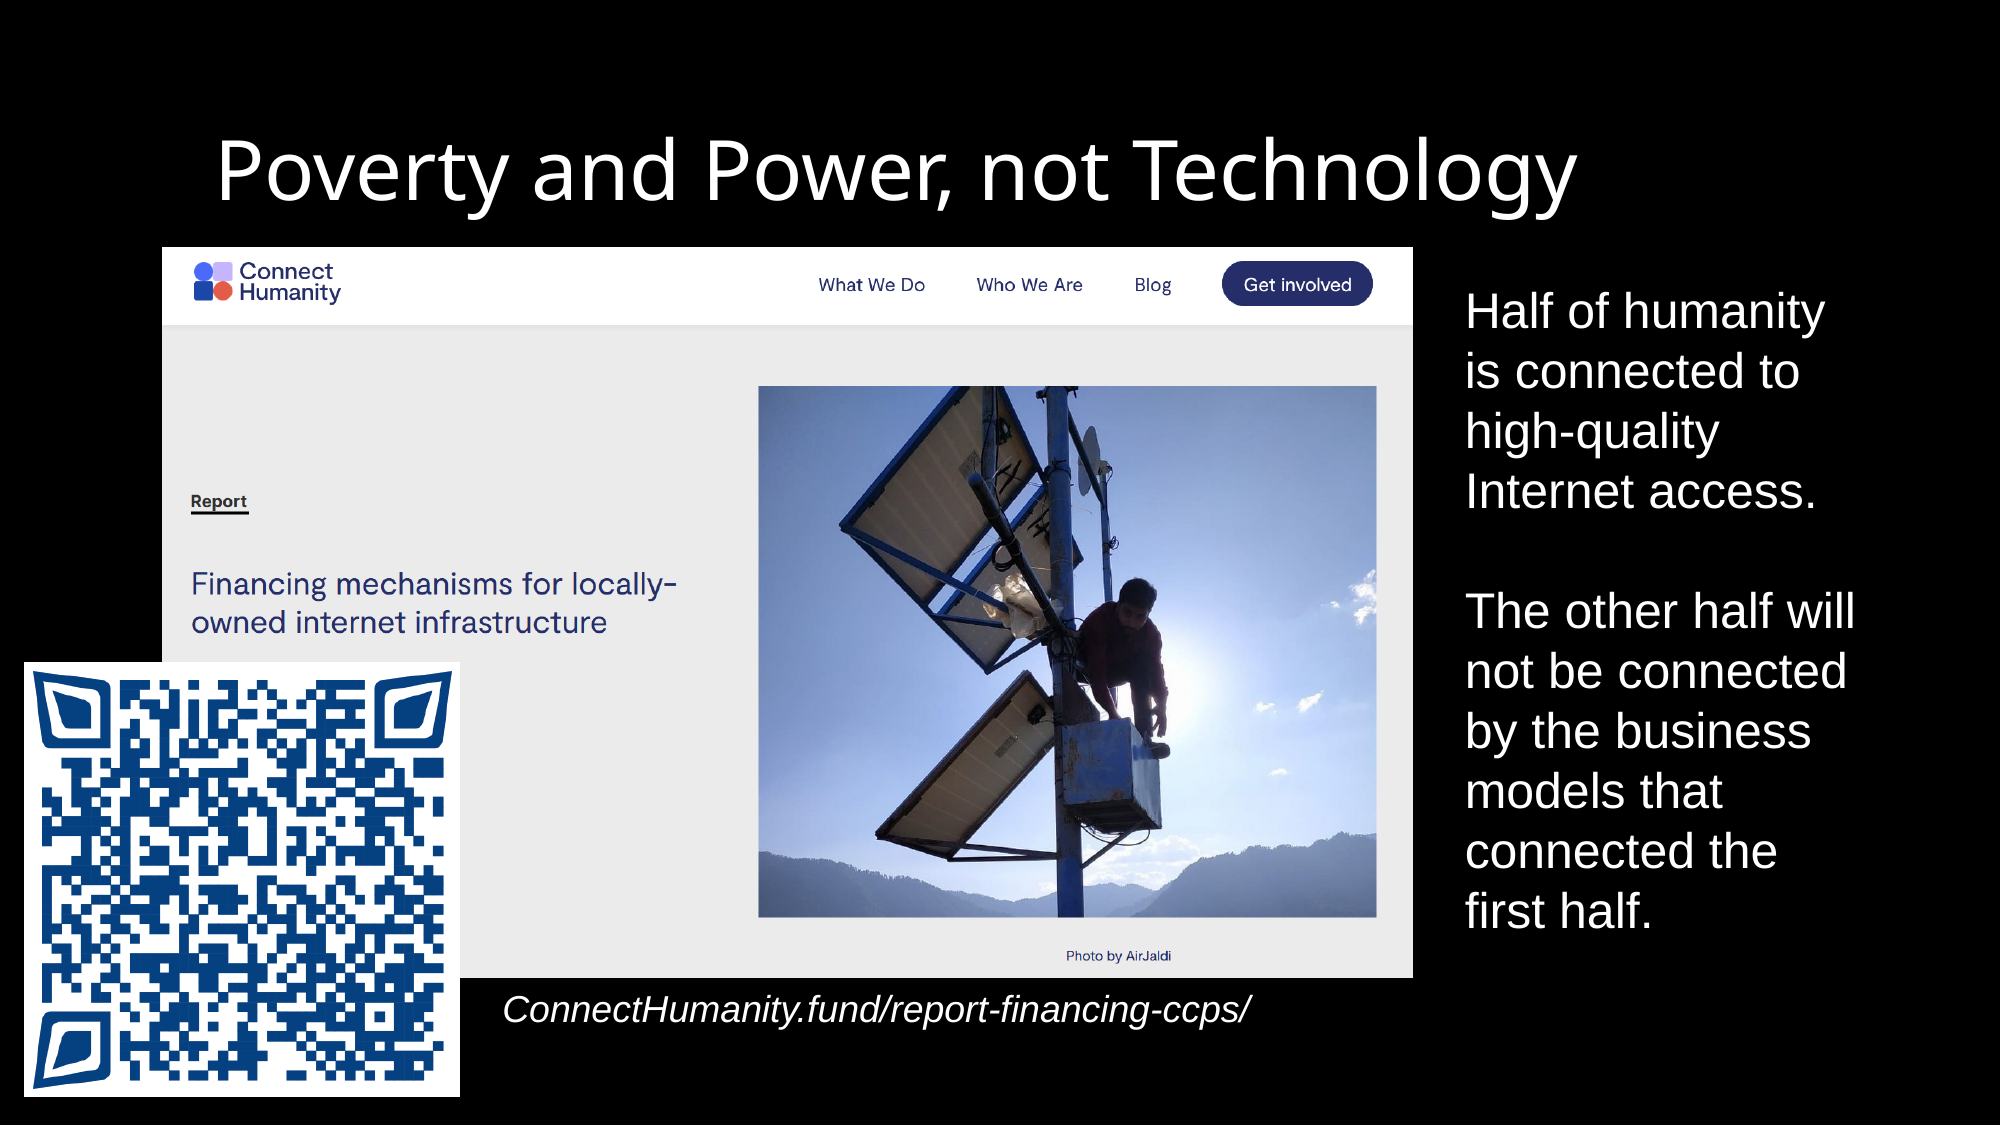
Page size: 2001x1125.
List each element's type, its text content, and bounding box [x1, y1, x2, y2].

text_box ConnectHumanity.fund/report-financing-ccps/ [487, 977, 1663, 1038]
title Poverty and Power, not Technology [200, 45, 1900, 233]
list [24, 662, 460, 1098]
picture [162, 247, 1413, 978]
text_box Half of humanity is connected to high-quality Internet access. The other half will not be connected by the business models that connected the first half. [1449, 271, 1875, 947]
